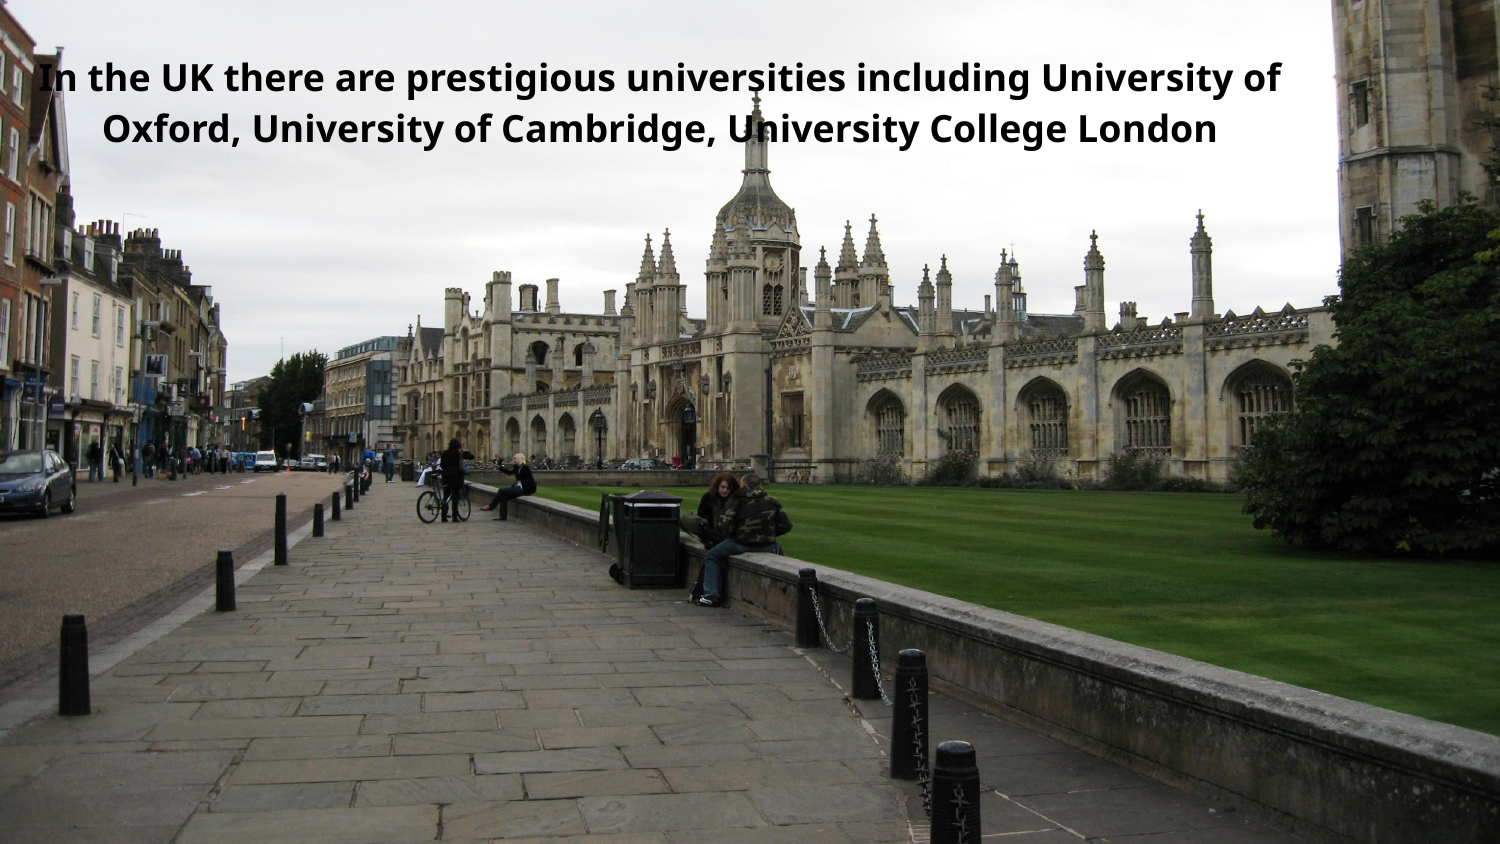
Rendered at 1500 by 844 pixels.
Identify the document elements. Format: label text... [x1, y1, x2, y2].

text_box In the UK there are prestigious universities including University of Oxford, University of Cambridge, University College London [0, 31, 1322, 166]
picture [0, 0, 1500, 844]
